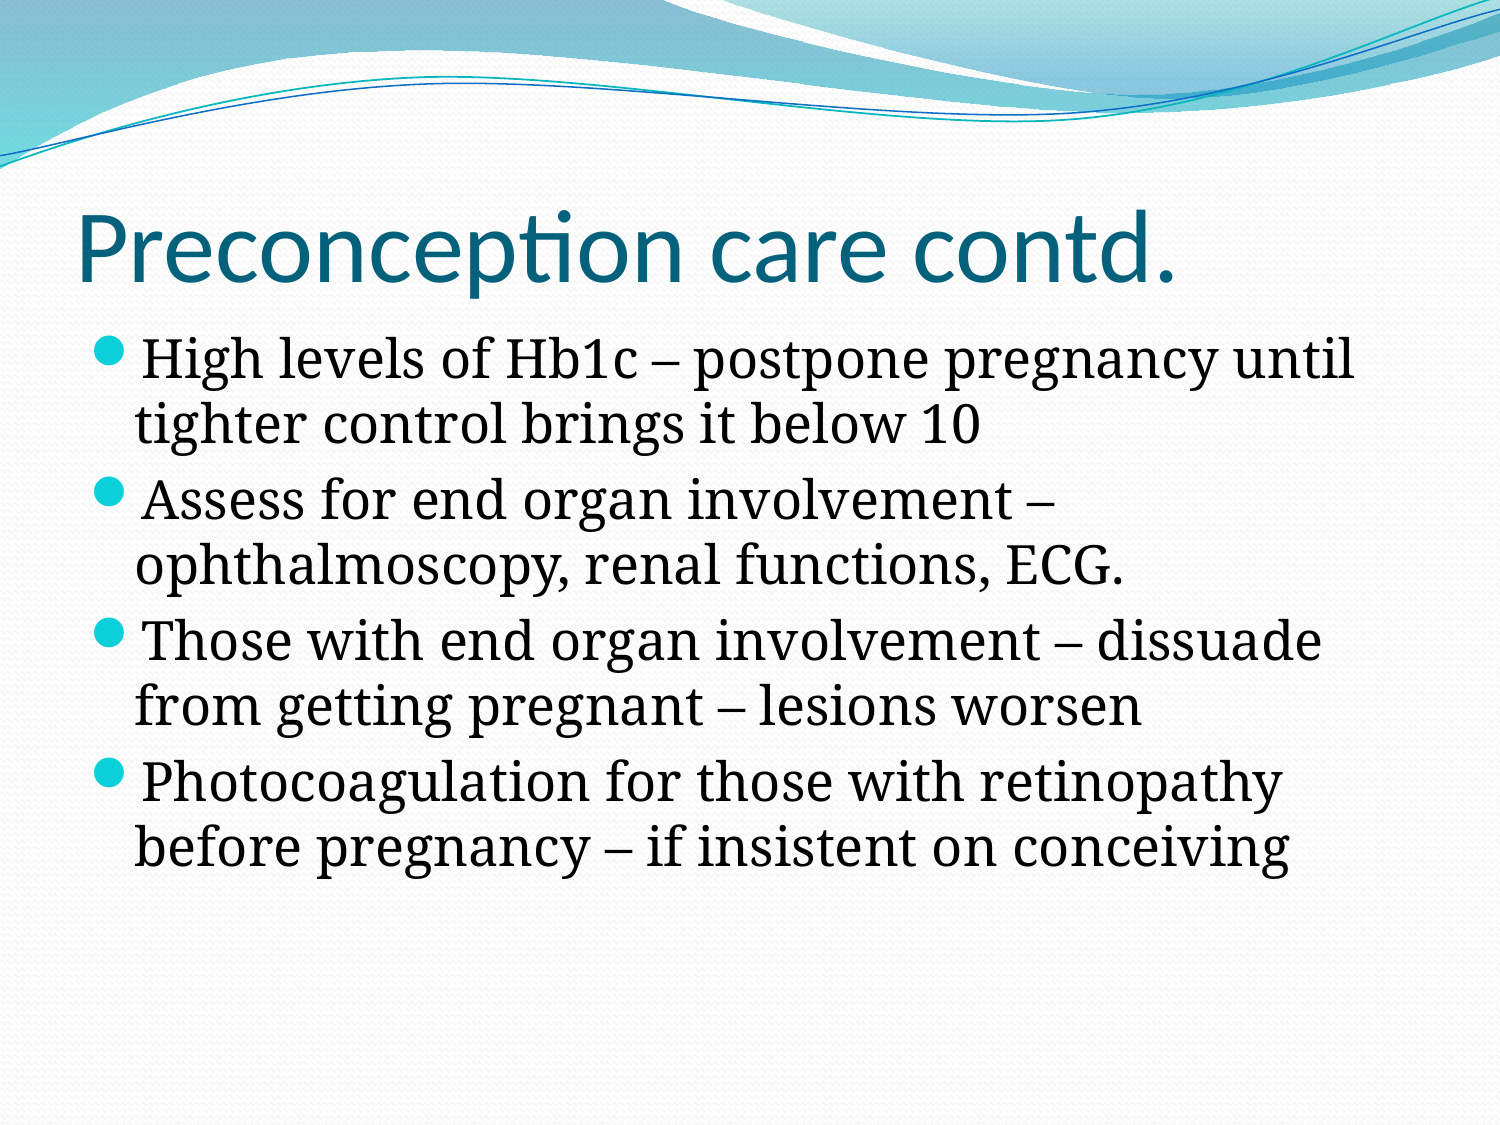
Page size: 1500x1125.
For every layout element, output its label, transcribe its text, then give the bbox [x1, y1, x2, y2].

title Preconception care contd. [75, 115, 1425, 303]
list High levels of Hb1c – postpone pregnancy until tighter control brings it below 10 Assess for end organ involvement – ophthalmoscopy, renal functions, ECG. Those with end organ involvement – dissuade from getting pregnant – lesions worsen Photocoagulation for those with retinopathy before pregnancy – if insistent on conceiving [75, 317, 1425, 1038]
